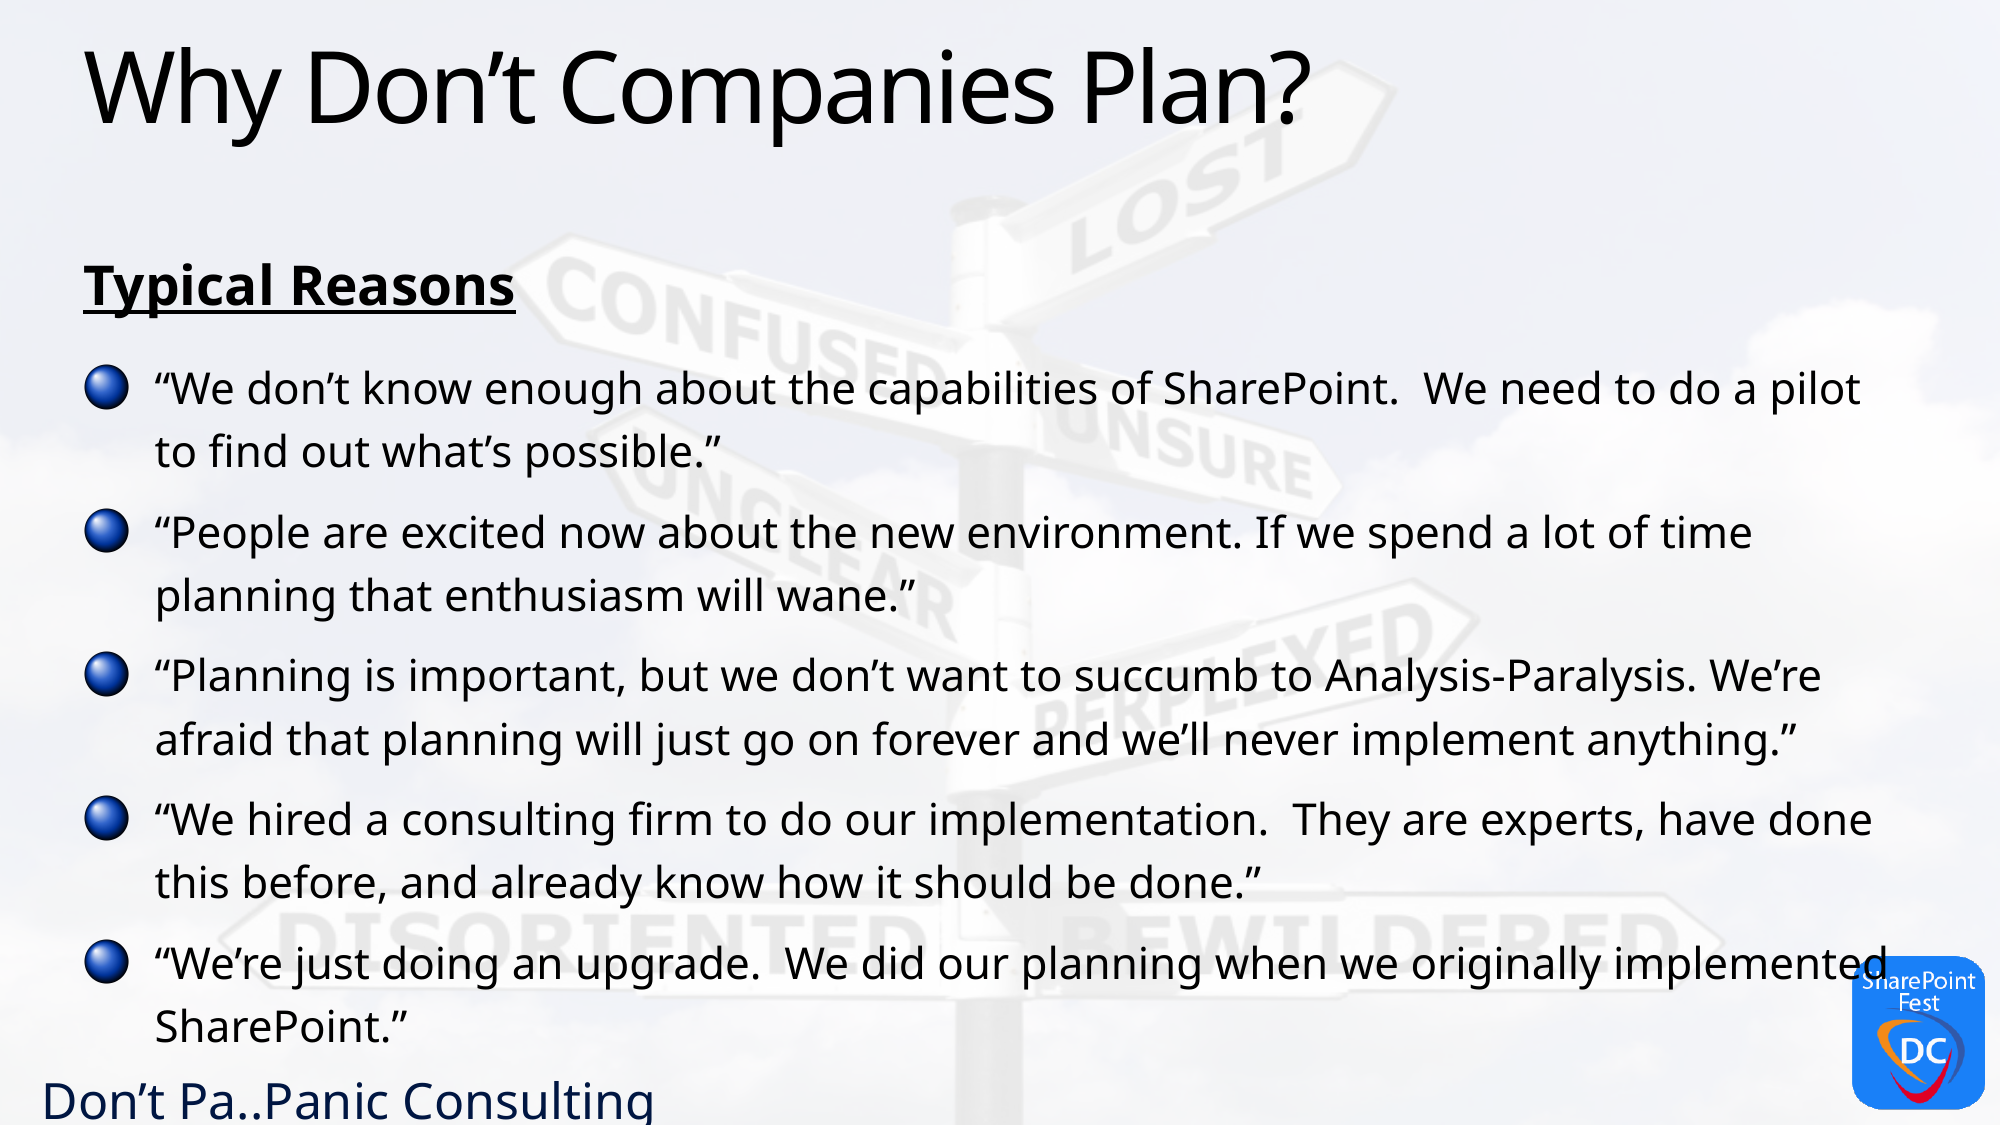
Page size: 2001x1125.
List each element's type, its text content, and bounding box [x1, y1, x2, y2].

list Typical Reasons “We don’t know enough about the capabilities of SharePoint. We need to do a pilot to find out what’s possible.” “People are excited now about the new environment. If we spend a lot of time planning that enthusiasm will wane.” “Planning is important, but we don’t want to succumb to Analysis-Paralysis. We’re afraid that planning will just go on forever and we’ll never implement anything.” “We hired a consulting firm to do our implementation. They are experts, have done this before, and already know how it should be done.” “We’re just doing an upgrade. We did our planning when we originally implemented SharePoint.” [83, 237, 1917, 1063]
title Why Don’t Companies Plan? [83, 37, 1917, 147]
picture [1843, 955, 1990, 1112]
